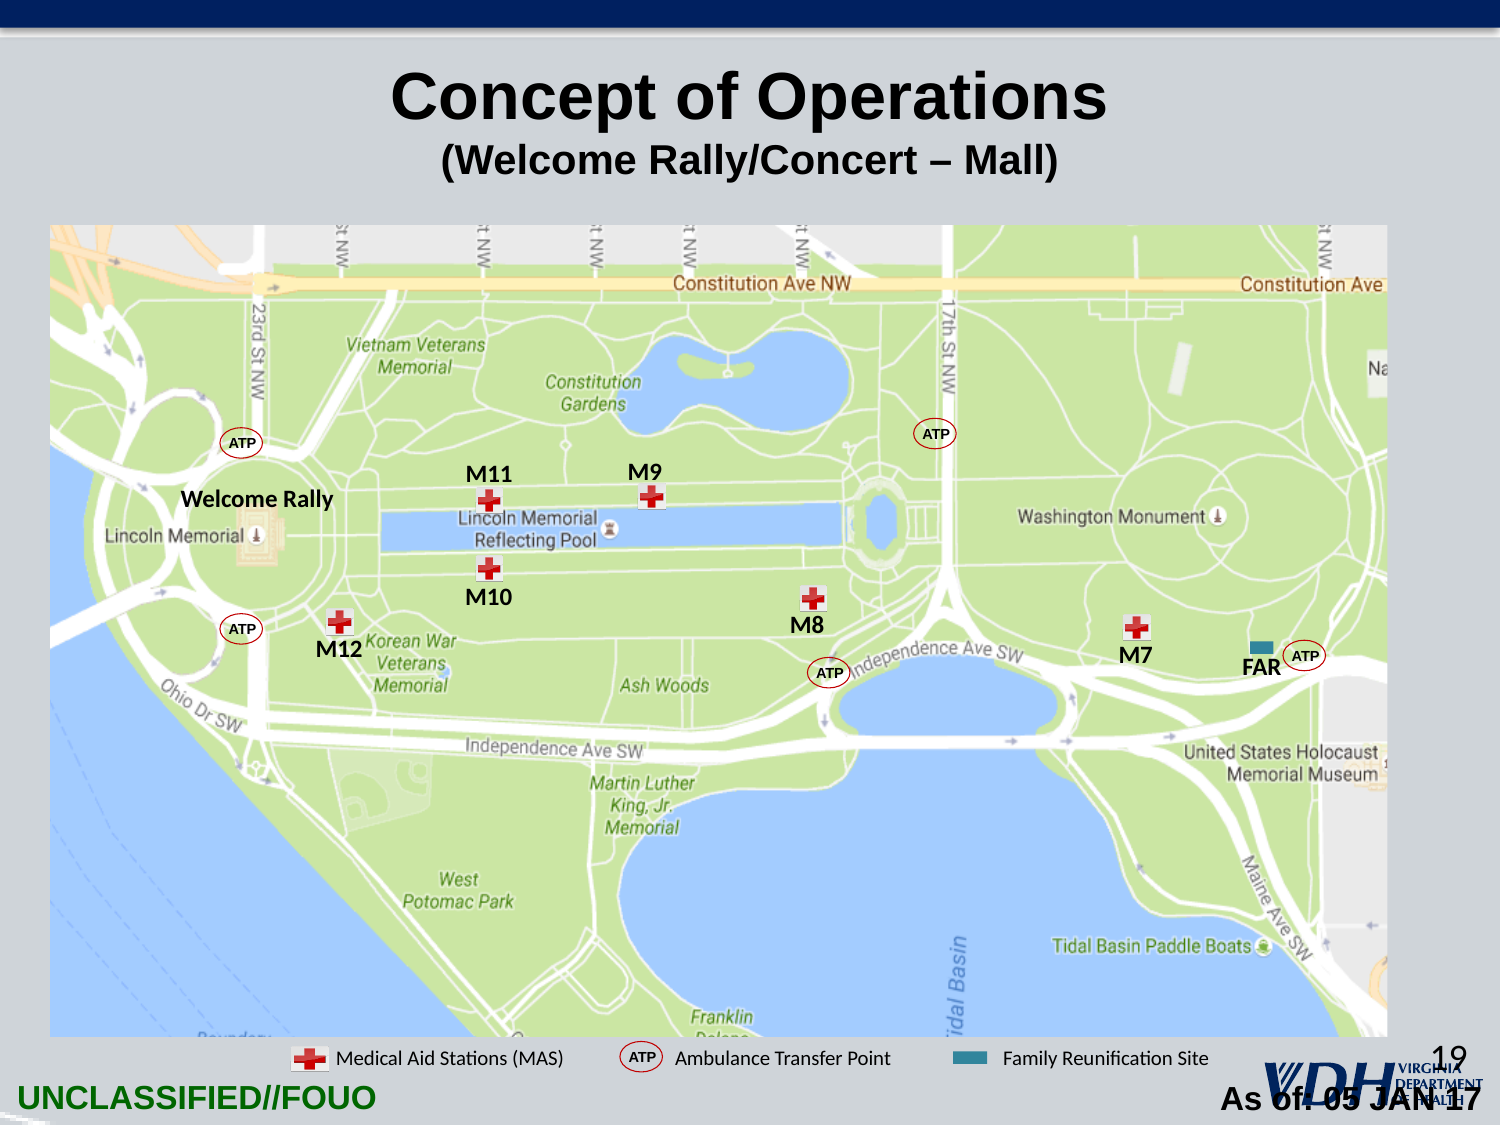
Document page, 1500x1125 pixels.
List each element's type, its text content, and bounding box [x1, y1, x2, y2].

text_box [212, 426, 273, 460]
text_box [290, 1037, 1238, 1079]
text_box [212, 612, 273, 646]
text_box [449, 449, 529, 515]
text_box Concept of Operations (Welcome Rally/Concert – Mall) [74, 45, 1425, 233]
picture [0, 38, 1500, 1125]
text_box As of: 05 JAN 17 [1205, 1069, 1498, 1125]
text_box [774, 584, 841, 648]
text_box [1226, 641, 1298, 689]
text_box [799, 655, 861, 690]
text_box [612, 448, 678, 510]
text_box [449, 554, 529, 619]
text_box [1275, 638, 1337, 673]
text_box UNCLASSIFIED//FOUO [2, 1068, 393, 1124]
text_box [905, 416, 967, 451]
slide_number 19 [1414, 1025, 1500, 1085]
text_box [299, 607, 379, 671]
